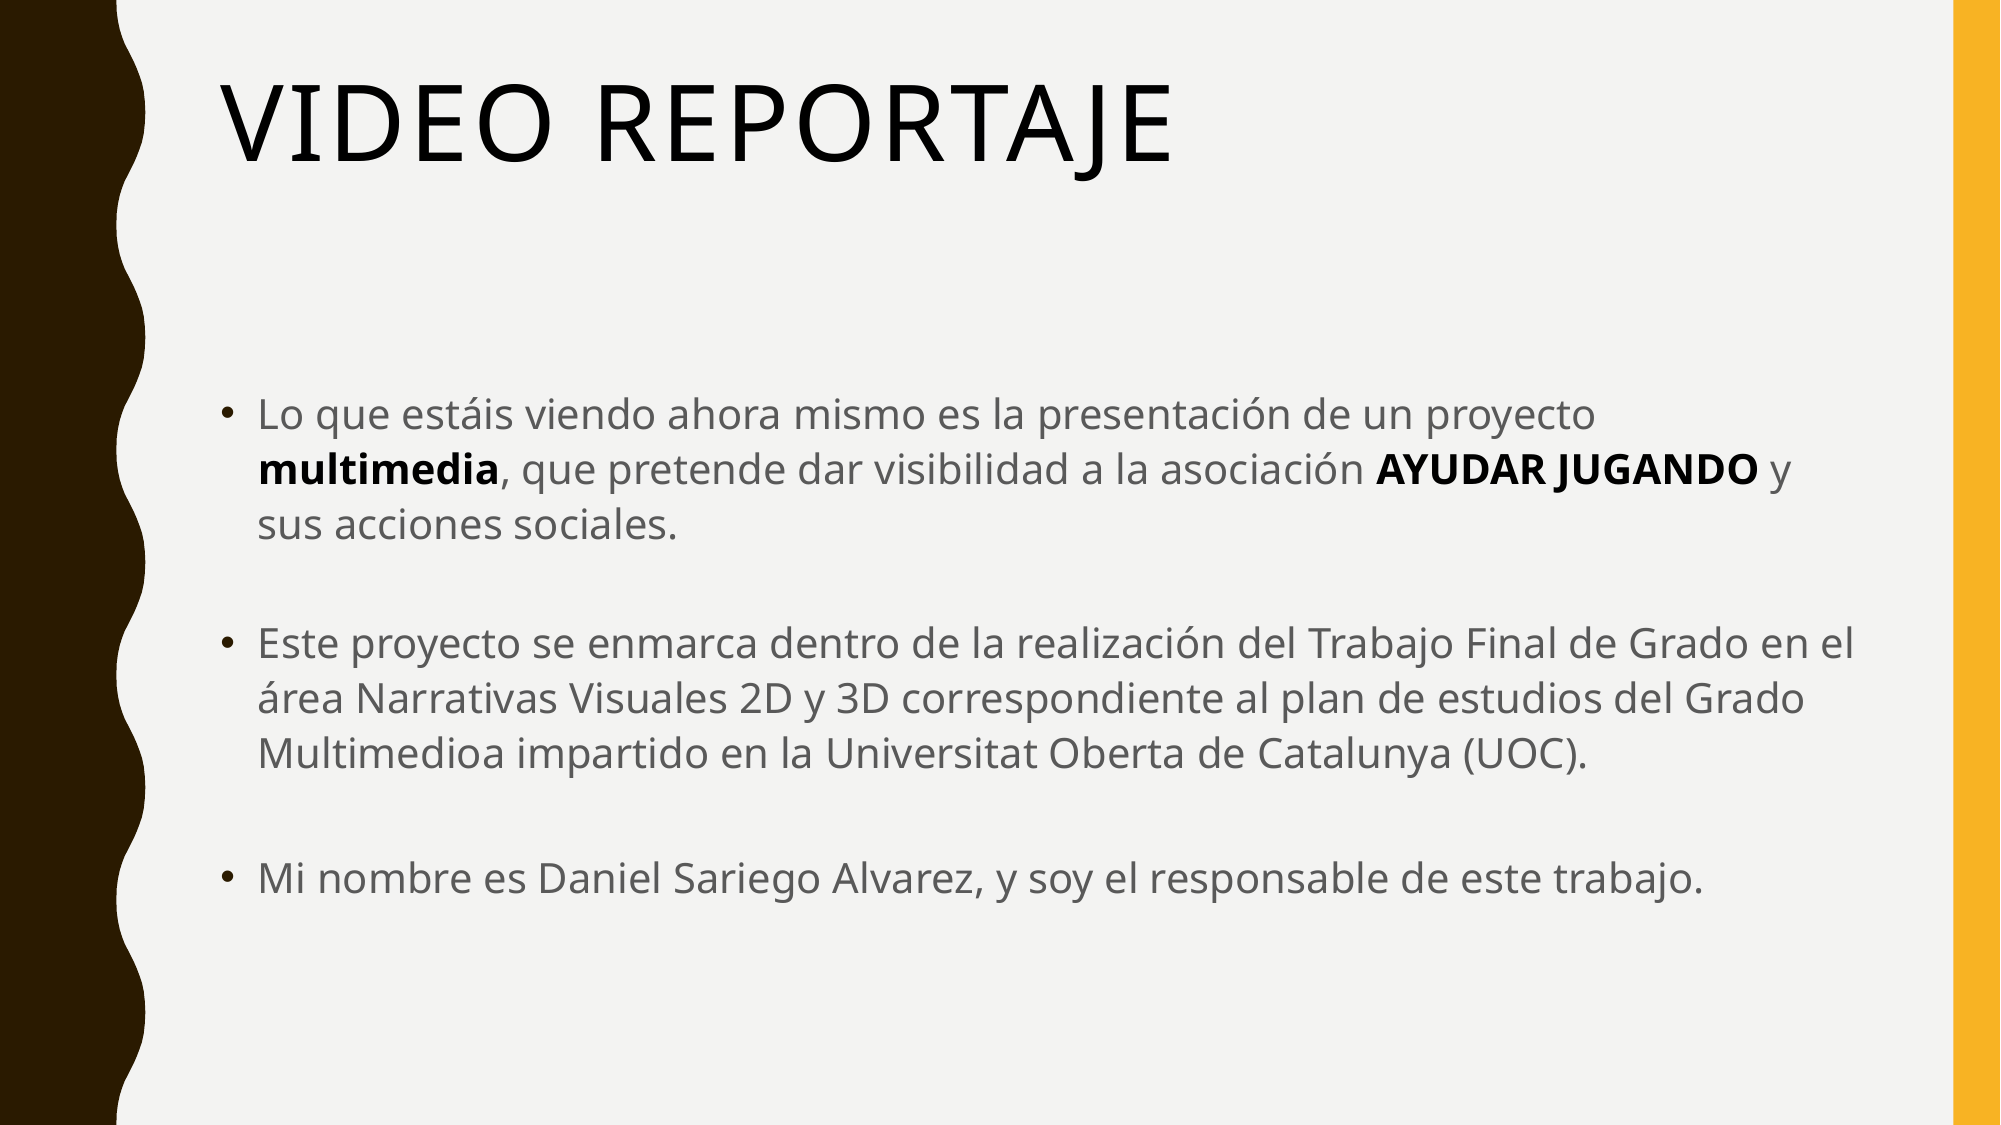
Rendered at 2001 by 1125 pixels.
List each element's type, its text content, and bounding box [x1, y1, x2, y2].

title VIDEO REPORTAJE [205, 62, 1875, 308]
list Lo que estáis viendo ahora mismo es la presentación de un proyecto multimedia, que pretende dar visibilidad a la asociación AYUDAR JUGANDO y sus acciones sociales. Este proyecto se enmarca dentro de la realización del Trabajo Final de Grado en el área Narrativas Visuales 2D y 3D correspondiente al plan de estudios del Grado Multimedioa impartido en la Universitat Oberta de Catalunya (UOC). Mi nombre es Daniel Sariego Alvarez, y soy el responsable de este trabajo. [205, 375, 1875, 965]
